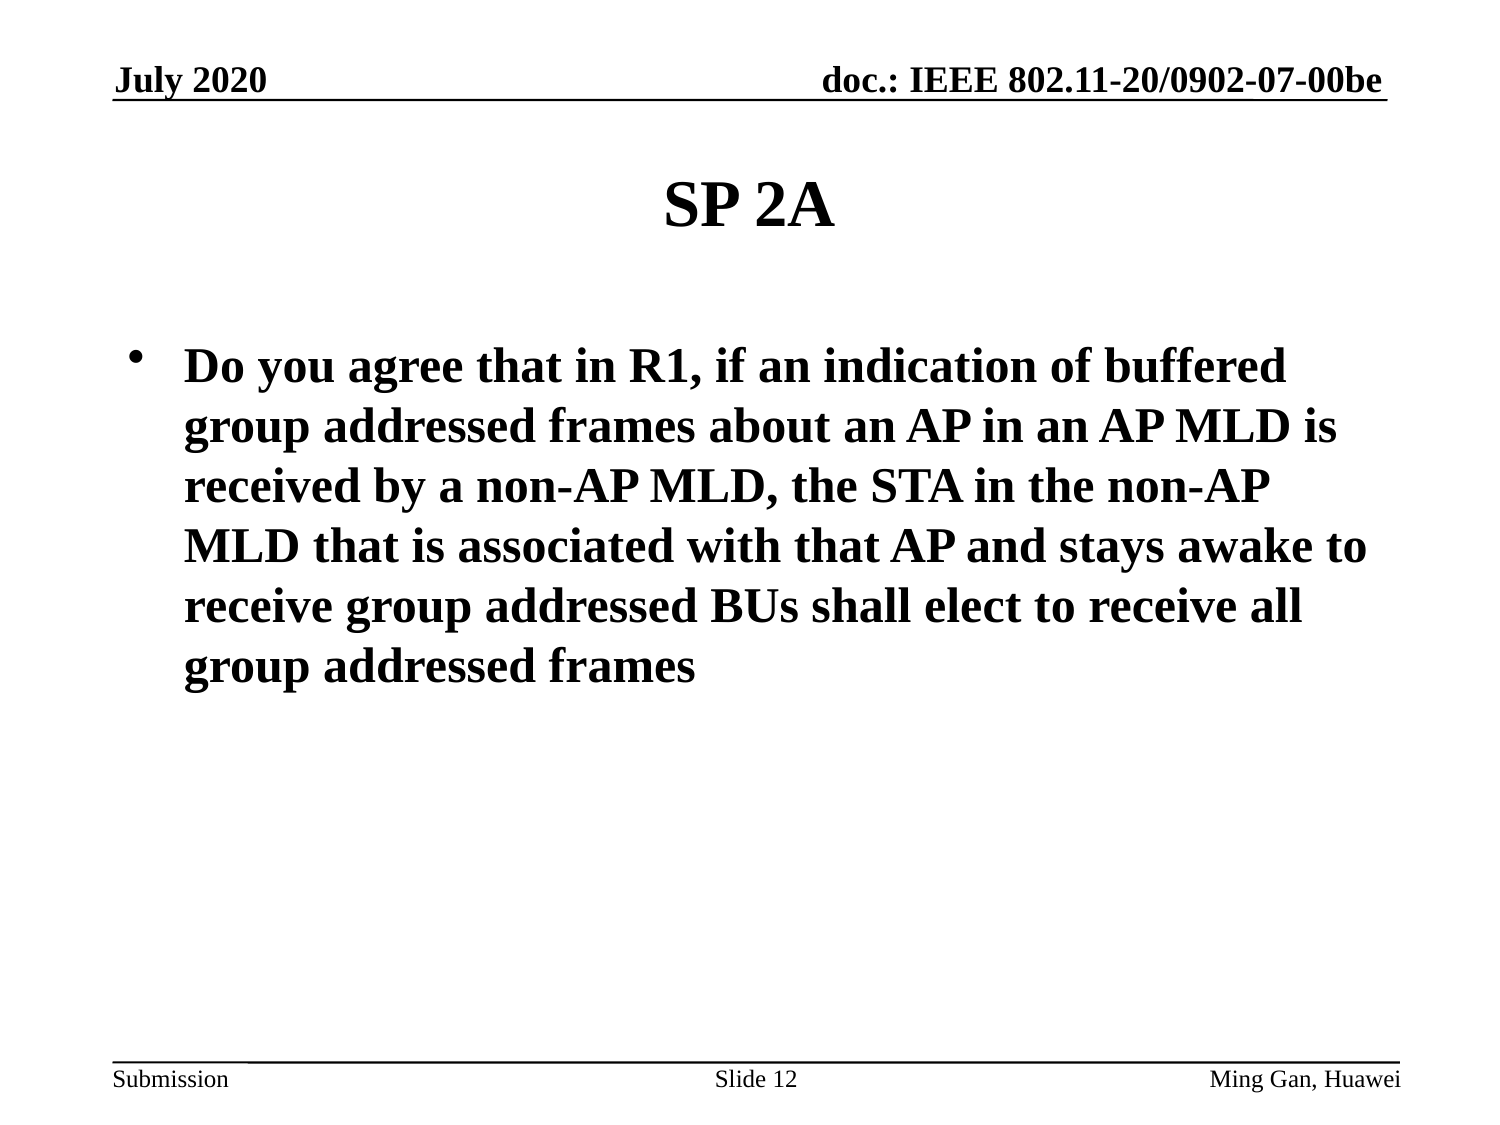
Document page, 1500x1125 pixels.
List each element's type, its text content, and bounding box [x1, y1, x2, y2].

footer Ming Gan, Huawei [1206, 1061, 1402, 1093]
title SP 2A [112, 112, 1388, 288]
slide_number Slide 12 [712, 1061, 800, 1093]
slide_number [114, 54, 270, 101]
list Do you agree that in R1, if an indication of buffered group addressed frames about an AP in an AP MLD is received by a non-AP MLD, the STA in the non-AP MLD that is associated with that AP and stays awake to receive group addressed BUs shall elect to receive all group addressed frames [112, 324, 1388, 1001]
